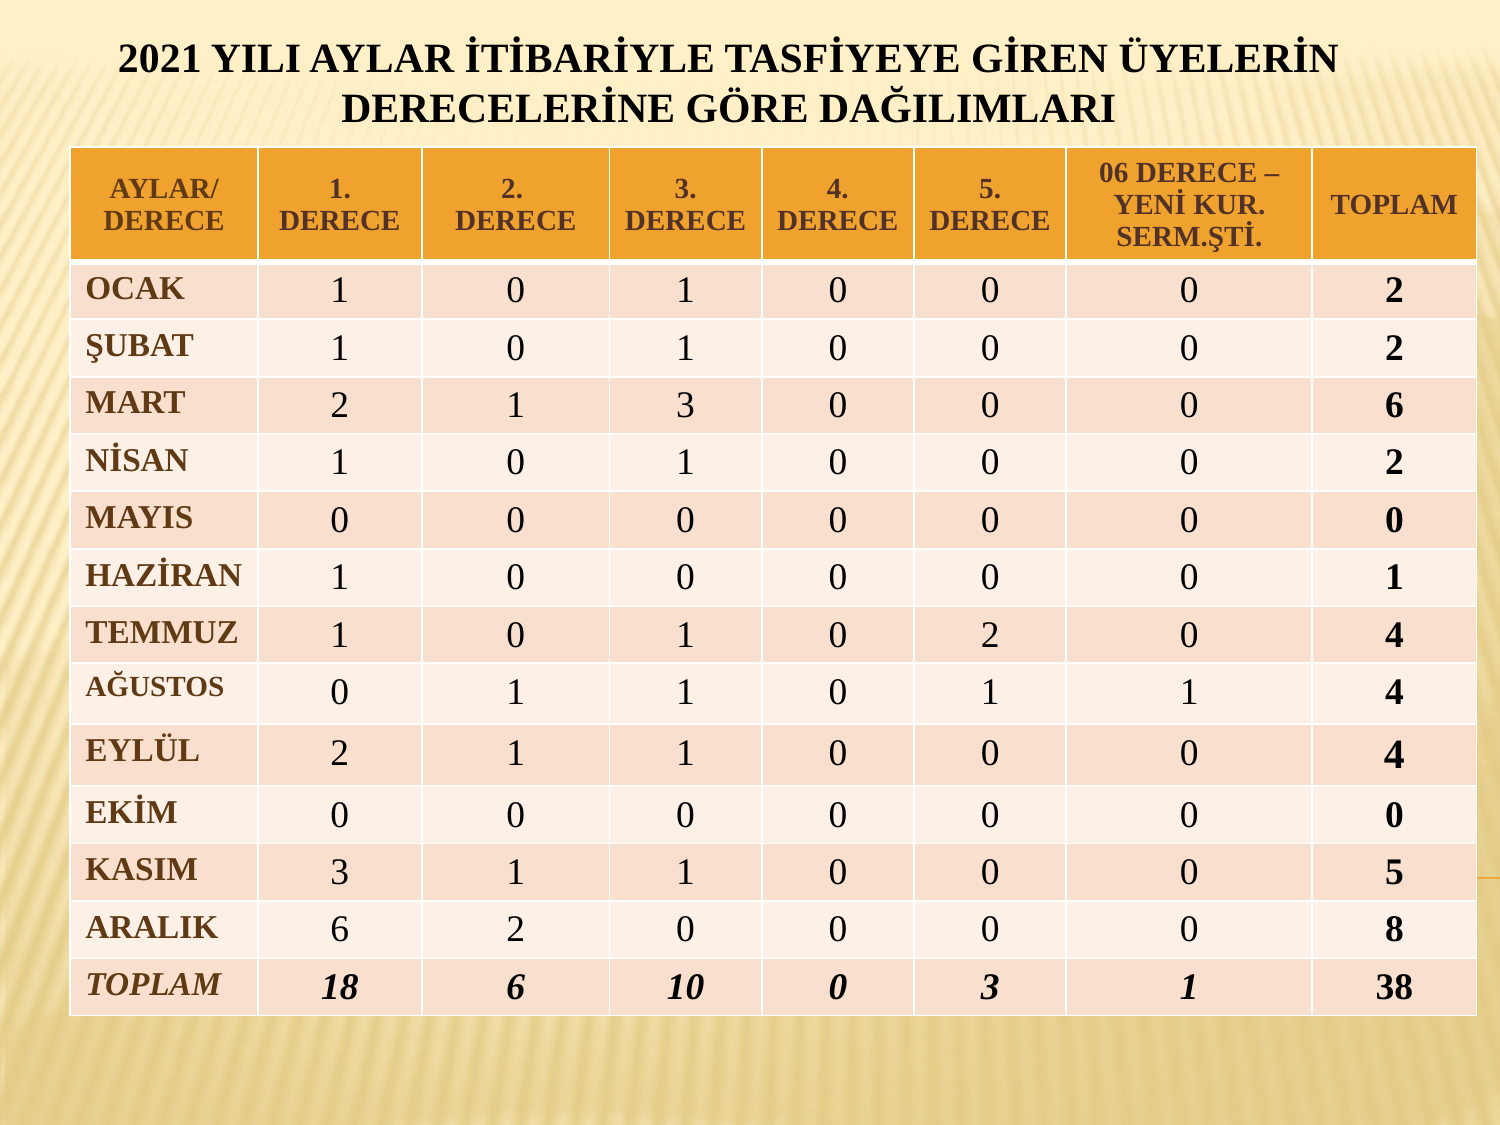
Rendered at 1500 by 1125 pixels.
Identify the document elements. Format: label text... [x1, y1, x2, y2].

table_cell 0 [1067, 550, 1311, 605]
table_cell 0 [423, 550, 609, 605]
table_cell 6 [423, 959, 609, 1015]
table_cell 0 [1067, 607, 1311, 662]
table_cell 0 [915, 265, 1065, 318]
table_cell 0 [915, 725, 1065, 785]
table_cell 0 [763, 664, 913, 723]
table_cell 4 [1313, 607, 1476, 662]
table_cell 1 [259, 265, 421, 318]
table_cell 0 [763, 787, 913, 843]
table_cell TEMMUZ [71, 607, 257, 662]
table_cell 2 [423, 902, 609, 957]
table_cell 0 [1067, 320, 1311, 376]
table_cell 0 [423, 320, 609, 376]
table_cell 4 [1313, 725, 1476, 785]
table_cell 6 [259, 902, 421, 957]
table_cell 4 [1313, 664, 1476, 723]
table_cell EYLÜL [71, 725, 257, 785]
table_cell 0 [915, 378, 1065, 433]
table_cell 0 [1067, 265, 1311, 318]
table_cell NİSAN [71, 435, 257, 490]
table_cell 1 [259, 550, 421, 605]
table_cell 0 [763, 725, 913, 785]
table_cell 1 [610, 607, 761, 662]
table_cell 0 [915, 550, 1065, 605]
table_cell 0 [763, 378, 913, 433]
table_cell 0 [259, 664, 421, 723]
table_cell 0 [763, 265, 913, 318]
table_cell 1 [610, 664, 761, 723]
table_cell 0 [763, 902, 913, 957]
table_cell 1 [610, 265, 761, 318]
table_cell 0 [259, 492, 421, 548]
table_cell 0 [1067, 435, 1311, 490]
table_cell 0 [915, 492, 1065, 548]
table_cell 0 [763, 320, 913, 376]
table_cell 1 [259, 607, 421, 662]
table_cell OCAK [71, 265, 257, 318]
table_cell 1 [1067, 959, 1311, 1015]
table_cell 1 [423, 378, 609, 433]
title 2021 YILI AYLAR İTİBARİYLE TASFİYEYE GİREN ÜYELERİN DERECELERİNE GÖRE DAĞILIMLARI [35, 23, 1423, 118]
table_cell 0 [1313, 787, 1476, 843]
table_cell EKİM [71, 787, 257, 843]
table_header AYLAR/ DERECE [71, 148, 257, 259]
table_cell 2 [1313, 320, 1476, 376]
table_cell 10 [610, 959, 761, 1015]
table_cell TOPLAM [71, 959, 257, 1015]
table_header 06 DERECE – YENİ KUR. SERM.ŞTİ. [1067, 148, 1311, 259]
table_cell 1 [423, 664, 609, 723]
table_cell 0 [1067, 787, 1311, 843]
table_cell 0 [1067, 902, 1311, 957]
table_cell 0 [1067, 378, 1311, 433]
table_cell 0 [1067, 844, 1311, 900]
table_cell 0 [915, 787, 1065, 843]
table_cell 1 [423, 844, 609, 900]
table_cell 0 [915, 435, 1065, 490]
table_cell 0 [763, 492, 913, 548]
table_cell 0 [763, 959, 913, 1015]
table_cell 0 [610, 550, 761, 605]
table_cell 2 [1313, 265, 1476, 318]
table_cell 1 [259, 320, 421, 376]
table_cell 0 [1067, 725, 1311, 785]
table_cell AĞUSTOS [71, 664, 257, 723]
table_header 2. DERECE [423, 148, 609, 259]
table_header 4. DERECE [763, 148, 913, 259]
table_cell 0 [915, 320, 1065, 376]
table_cell 1 [423, 725, 609, 785]
table_cell 3 [259, 844, 421, 900]
table_cell 0 [259, 787, 421, 843]
table_cell 18 [259, 959, 421, 1015]
table_cell 1 [610, 320, 761, 376]
table_cell 1 [610, 844, 761, 900]
table_cell MAYIS [71, 492, 257, 548]
table_cell 0 [763, 844, 913, 900]
table_cell 2 [259, 725, 421, 785]
table_cell 0 [763, 550, 913, 605]
table_cell ŞUBAT [71, 320, 257, 376]
table_cell MART [71, 378, 257, 433]
table_cell 3 [610, 378, 761, 433]
table_cell 2 [1313, 435, 1476, 490]
table_cell 0 [423, 435, 609, 490]
table_cell 0 [423, 607, 609, 662]
table_cell 8 [1313, 902, 1476, 957]
table_cell 0 [610, 902, 761, 957]
table_cell 0 [423, 787, 609, 843]
table_header 3. DERECE [610, 148, 761, 259]
table_cell 3 [915, 959, 1065, 1015]
table_cell 1 [259, 435, 421, 490]
table_header 5. DERECE [915, 148, 1065, 259]
table_cell 1 [610, 435, 761, 490]
table_cell HAZİRAN [71, 550, 257, 605]
table_cell 0 [1067, 492, 1311, 548]
table_cell 0 [610, 787, 761, 843]
table_cell 0 [763, 435, 913, 490]
table_cell ARALIK [71, 902, 257, 957]
table_cell 1 [915, 664, 1065, 723]
table_cell 0 [1313, 492, 1476, 548]
table_cell 6 [1313, 378, 1476, 433]
table_cell 0 [423, 492, 609, 548]
table_cell 0 [423, 265, 609, 318]
table_cell 0 [915, 902, 1065, 957]
table_header TOPLAM [1313, 148, 1476, 259]
table_cell 0 [610, 492, 761, 548]
table_cell 5 [1313, 844, 1476, 900]
table_header 1. DERECE [259, 148, 421, 259]
table_cell 38 [1313, 959, 1476, 1015]
table_cell 2 [915, 607, 1065, 662]
table_cell 1 [1313, 550, 1476, 605]
table_cell 0 [763, 607, 913, 662]
table_cell 2 [259, 378, 421, 433]
table_cell 1 [610, 725, 761, 785]
table_cell KASIM [71, 844, 257, 900]
table_cell 1 [1067, 664, 1311, 723]
table_cell 0 [915, 844, 1065, 900]
